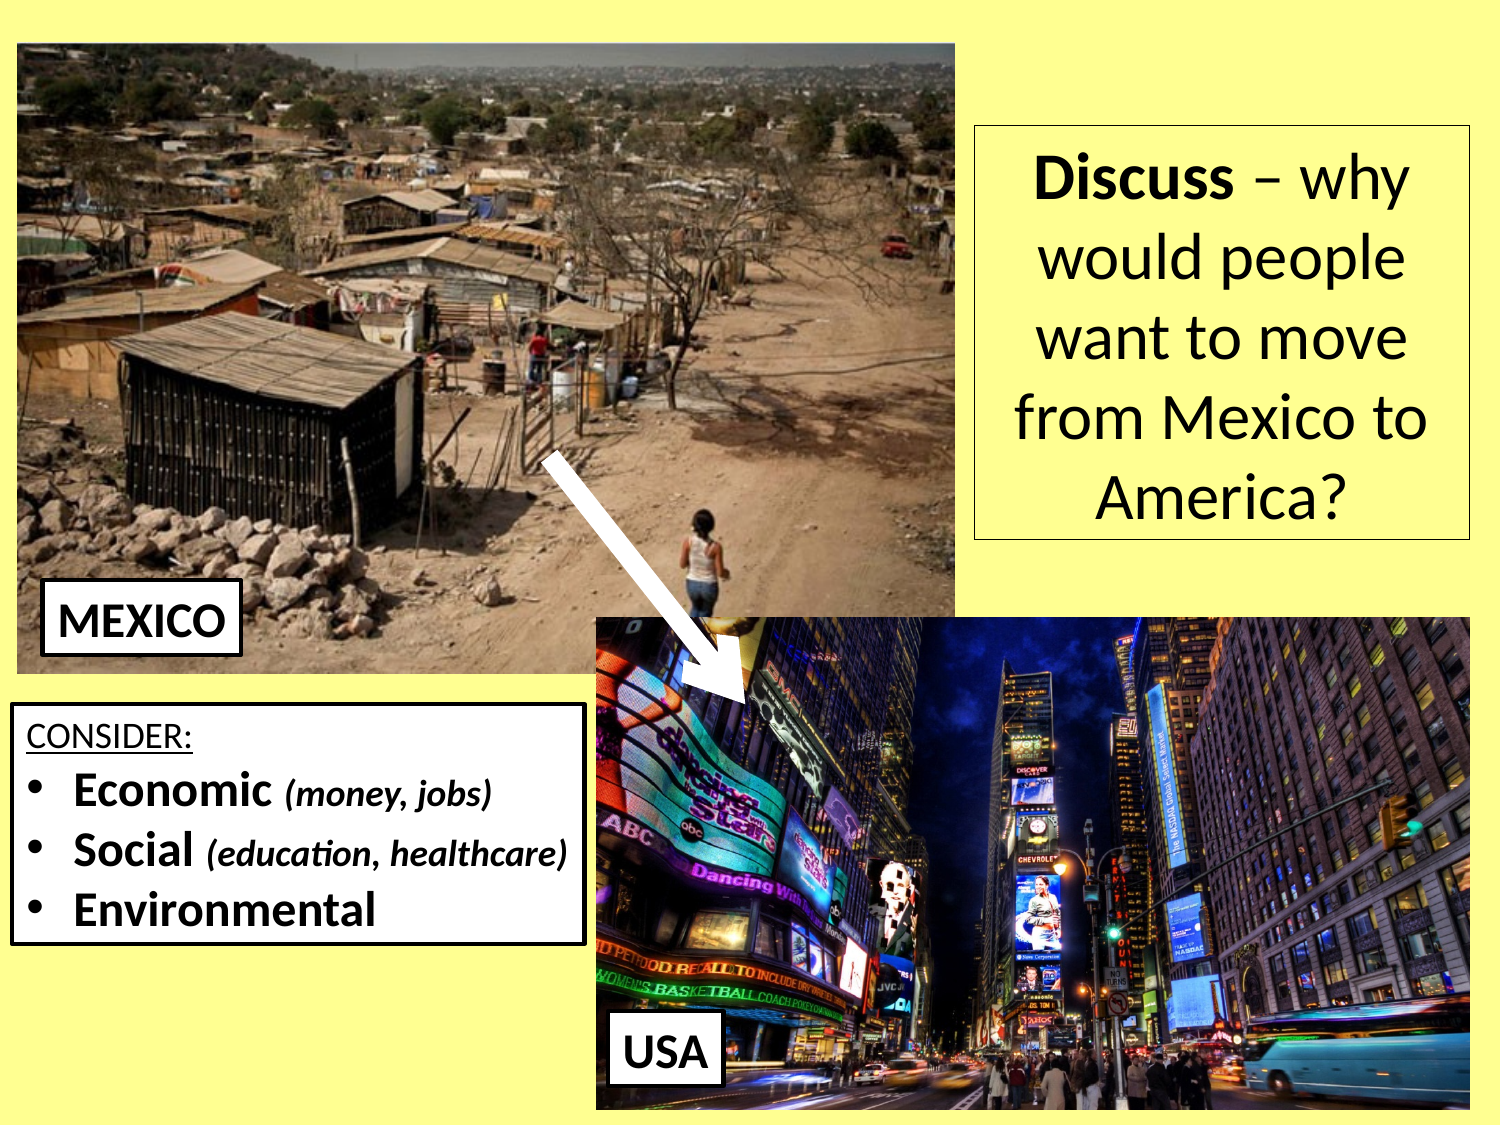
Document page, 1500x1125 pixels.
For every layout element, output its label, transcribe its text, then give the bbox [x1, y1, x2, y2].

text_box Discuss – why would people want to move from Mexico to America? [974, 125, 1470, 540]
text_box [548, 455, 746, 705]
picture [17, 42, 1471, 1110]
text_box CONSIDER: Economic (money, jobs) Social (education, healthcare) Environmental [10, 702, 587, 946]
